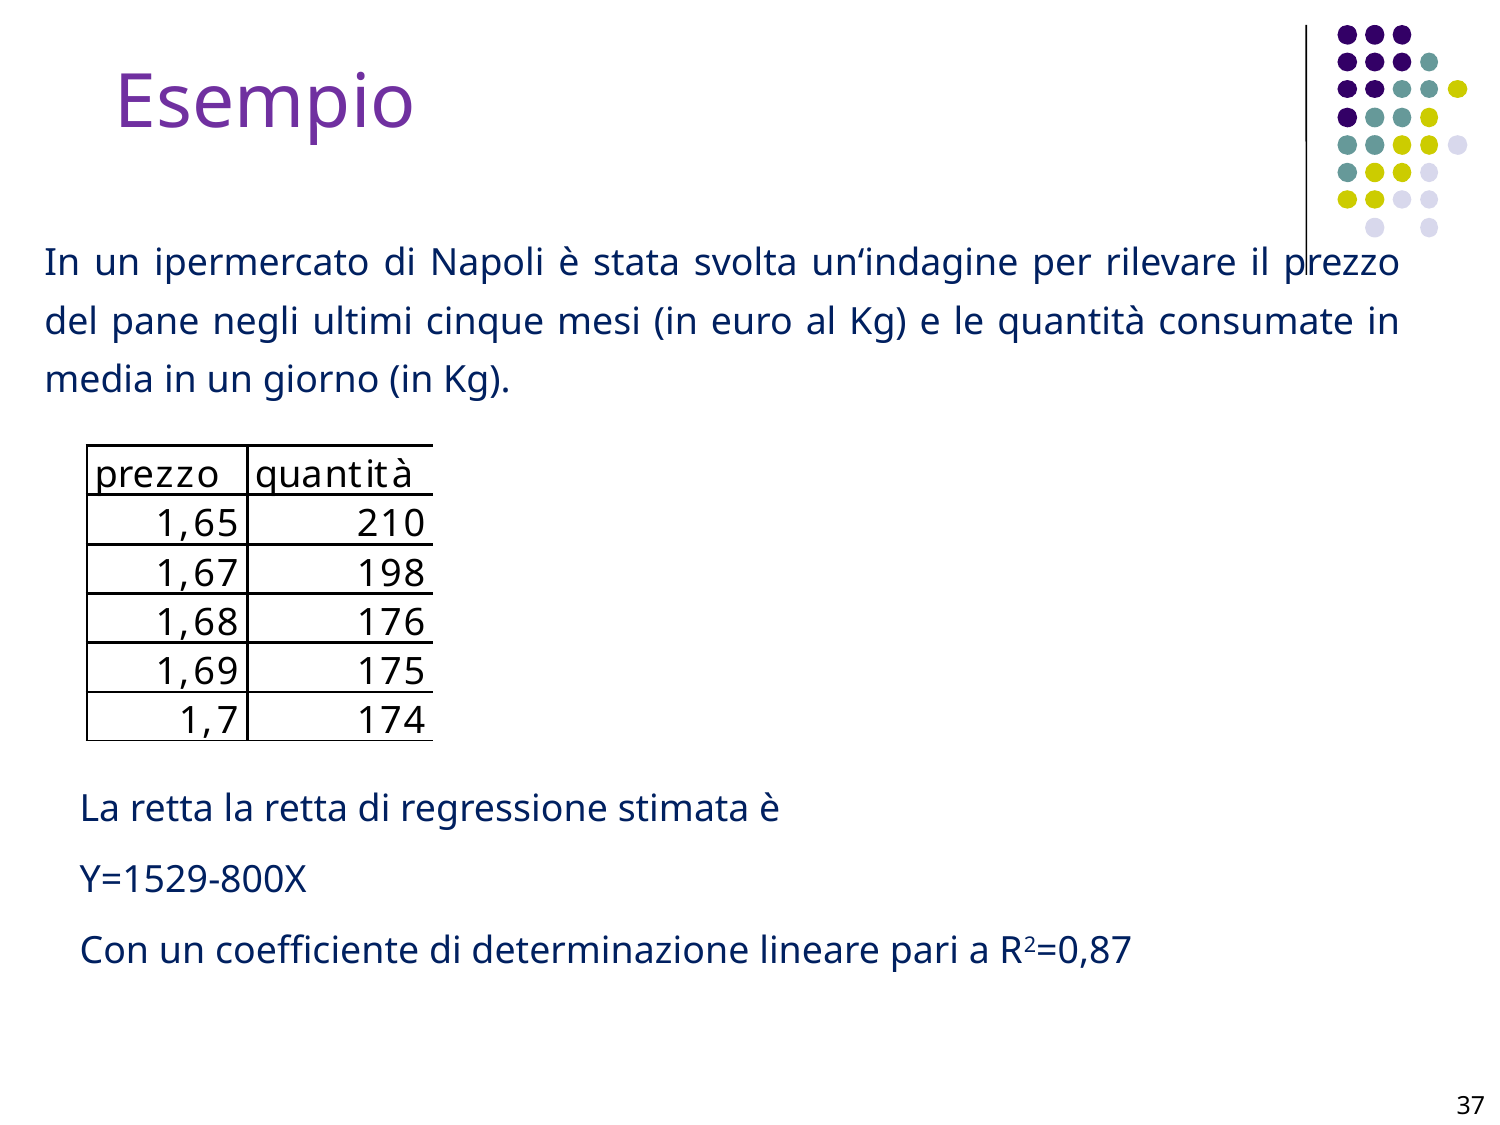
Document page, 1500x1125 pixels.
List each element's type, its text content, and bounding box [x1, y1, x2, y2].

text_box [85, 443, 436, 744]
text_box La retta la retta di regressione stimata è Y=1529-800X Con un coefficiente di determinazione lineare pari a R2=0,87 [64, 762, 1340, 979]
title In un ipermercato di Napoli è stata svolta un‘indagine per rilevare il prezzo del pane negli ultimi cinque mesi (in euro al Kg) e le quantità consumate in media in un giorno (in Kg). [29, 247, 1417, 408]
text_box Esempio [99, 50, 951, 150]
text_box 37 [1376, 1082, 1500, 1125]
